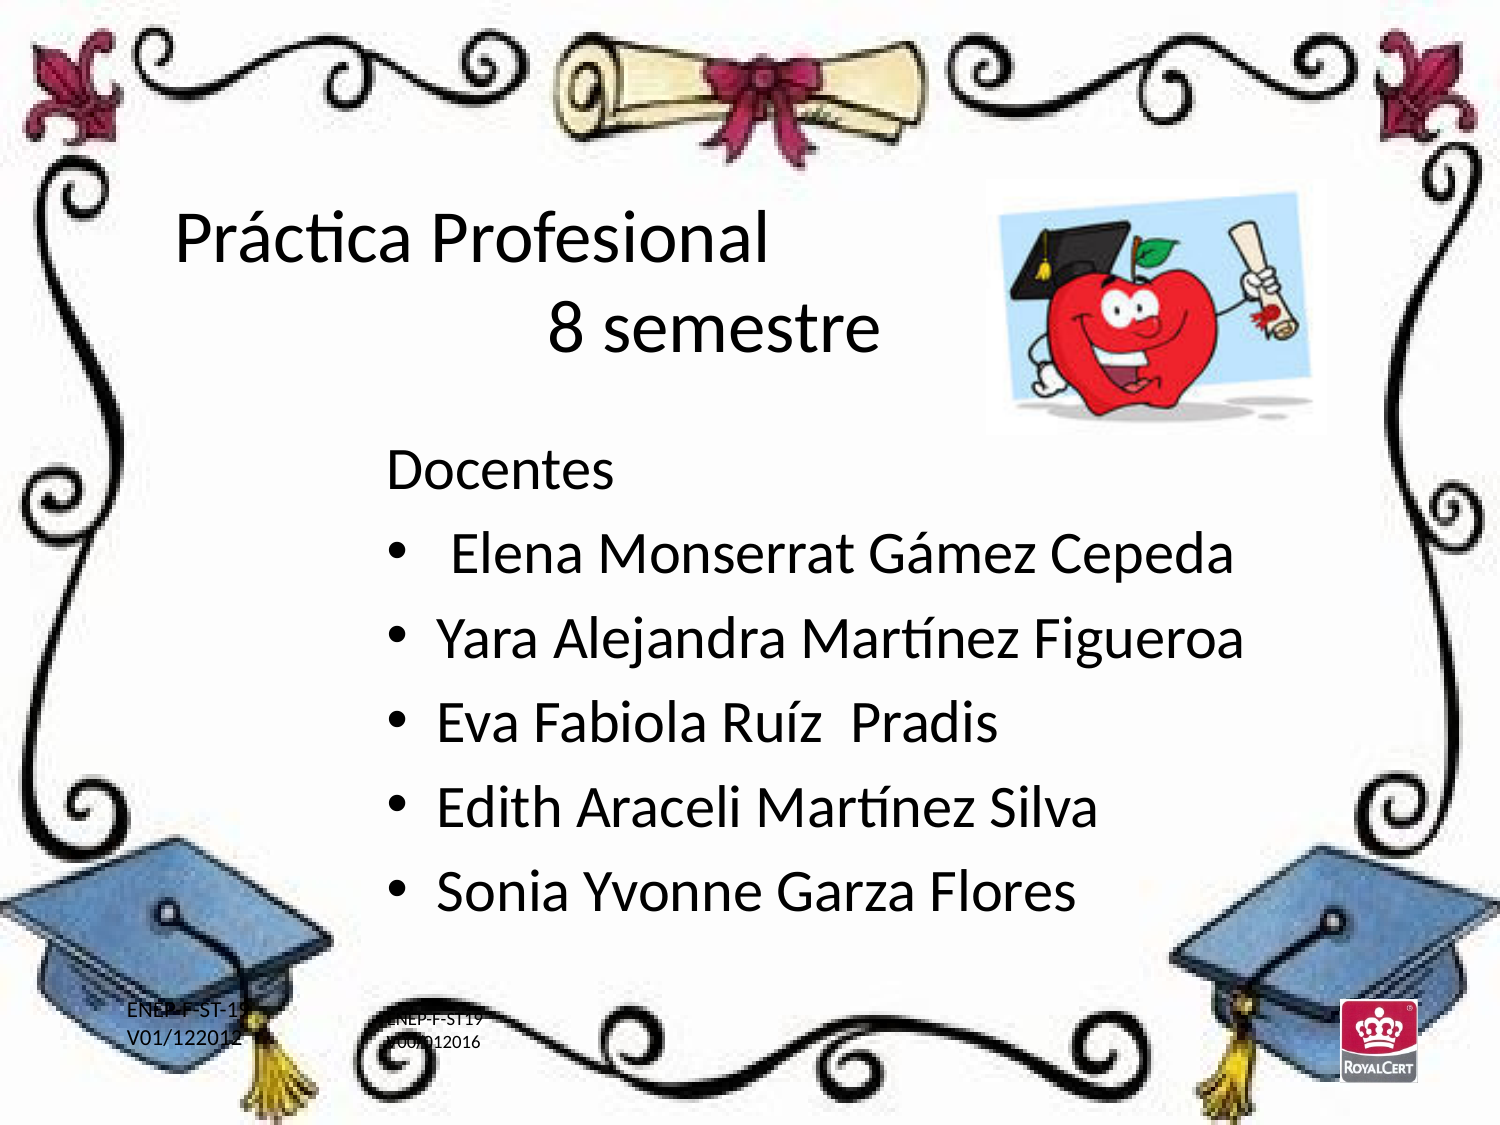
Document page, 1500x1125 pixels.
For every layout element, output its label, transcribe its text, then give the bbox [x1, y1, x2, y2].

text_box ENEP-F-ST19 V00/012016 [371, 999, 500, 1060]
text_box [112, 90, 1376, 136]
picture [0, 75, 1500, 1125]
text_box Docentes Elena Monserrat Gámez Cepeda Yara Alejandra Martínez Figueroa Eva Fabiola Ruíz Pradis Edith Araceli Martínez Silva Sonia Yvonne Garza Flores [371, 421, 1403, 942]
text_box [0, 0, 1500, 75]
text_box Práctica Profesional 8 semestre [159, 179, 984, 375]
